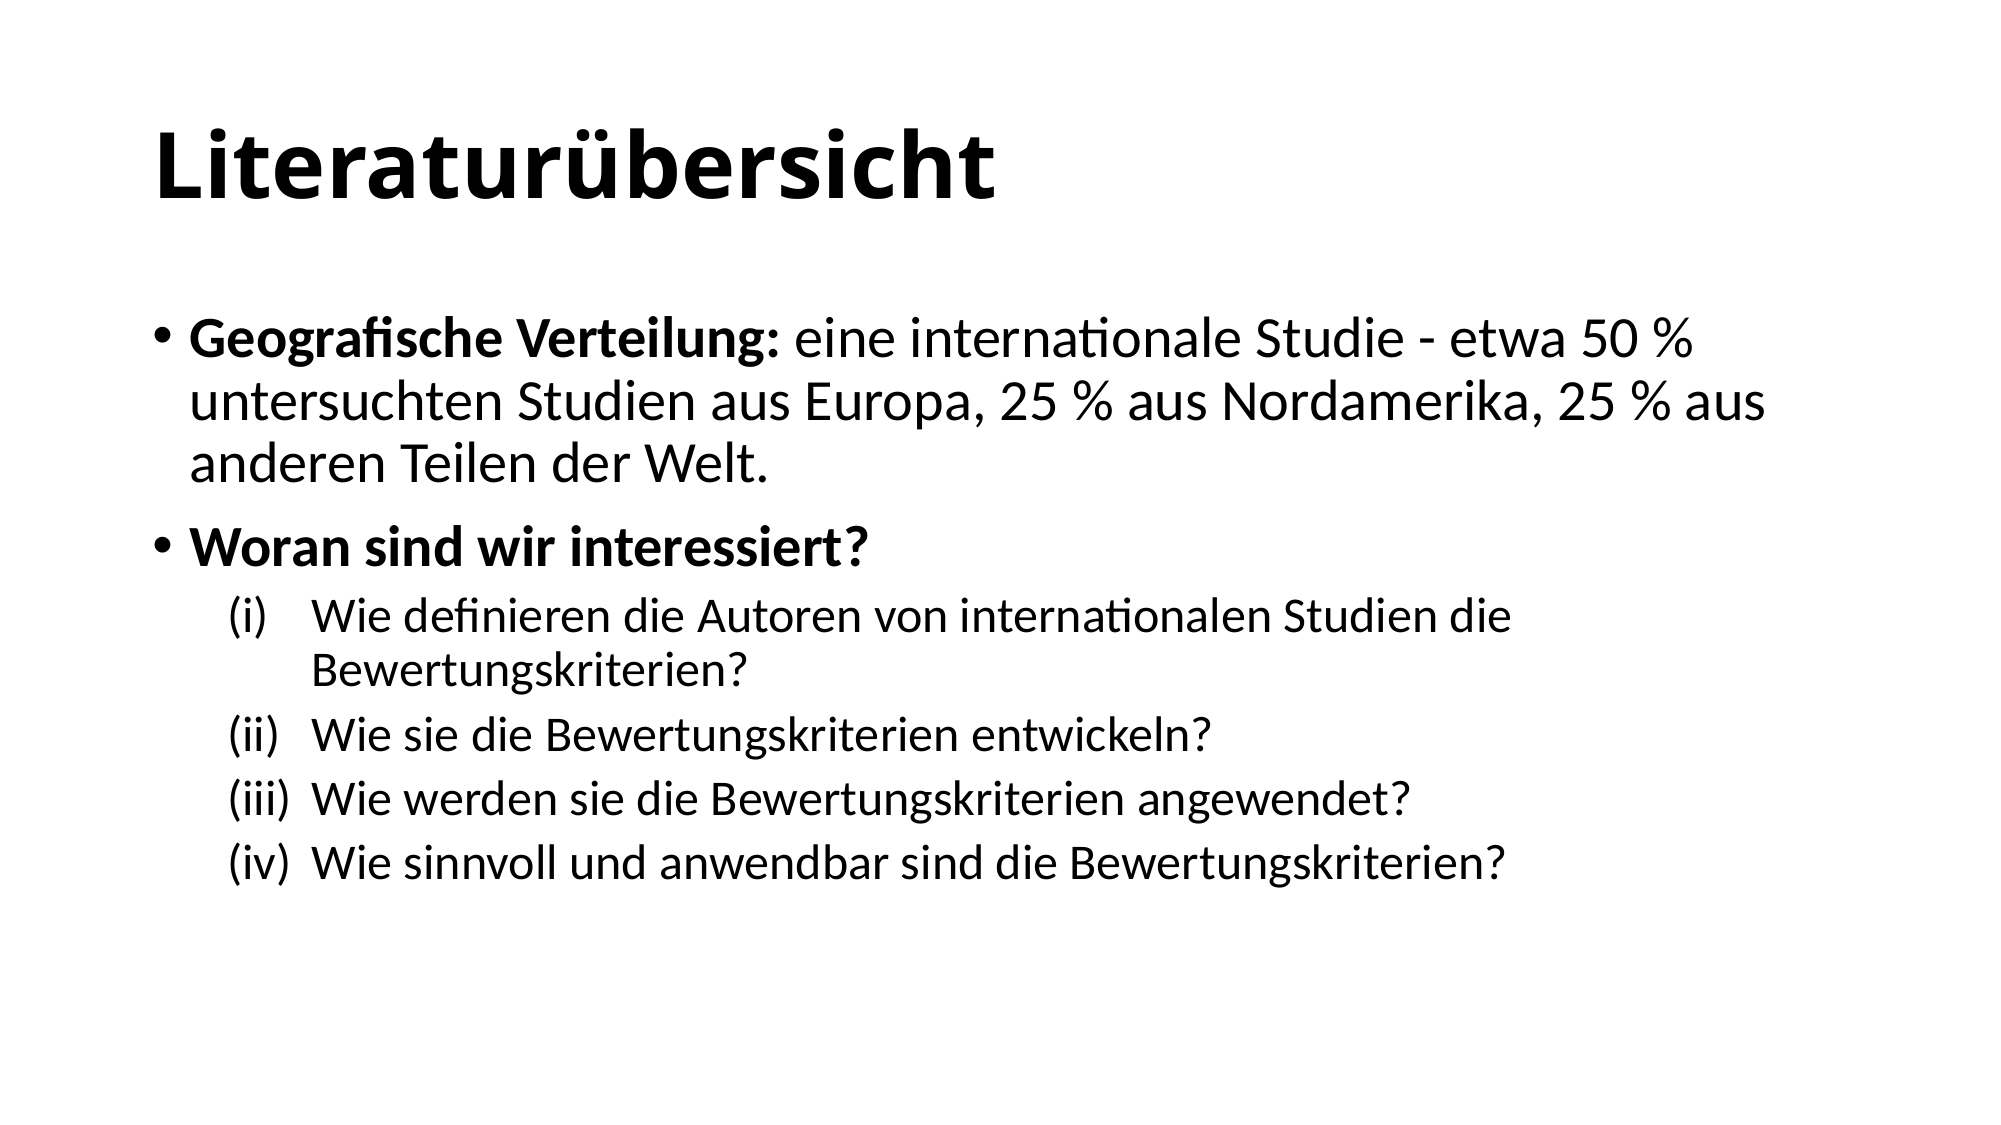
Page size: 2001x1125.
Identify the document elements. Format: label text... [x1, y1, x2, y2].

list Geografische Verteilung: eine internationale Studie - etwa 50 % untersuchten Studien aus Europa, 25 % aus Nordamerika, 25 % aus anderen Teilen der Welt. Woran sind wir interessiert? Wie definieren die Autoren von internationalen Studien die Bewertungskriterien? Wie sie die Bewertungskriterien entwickeln? Wie werden sie die Bewertungskriterien angewendet? Wie sinnvoll und anwendbar sind die Bewertungskriterien? [137, 299, 1863, 1014]
title Literaturübersicht [137, 59, 1863, 278]
